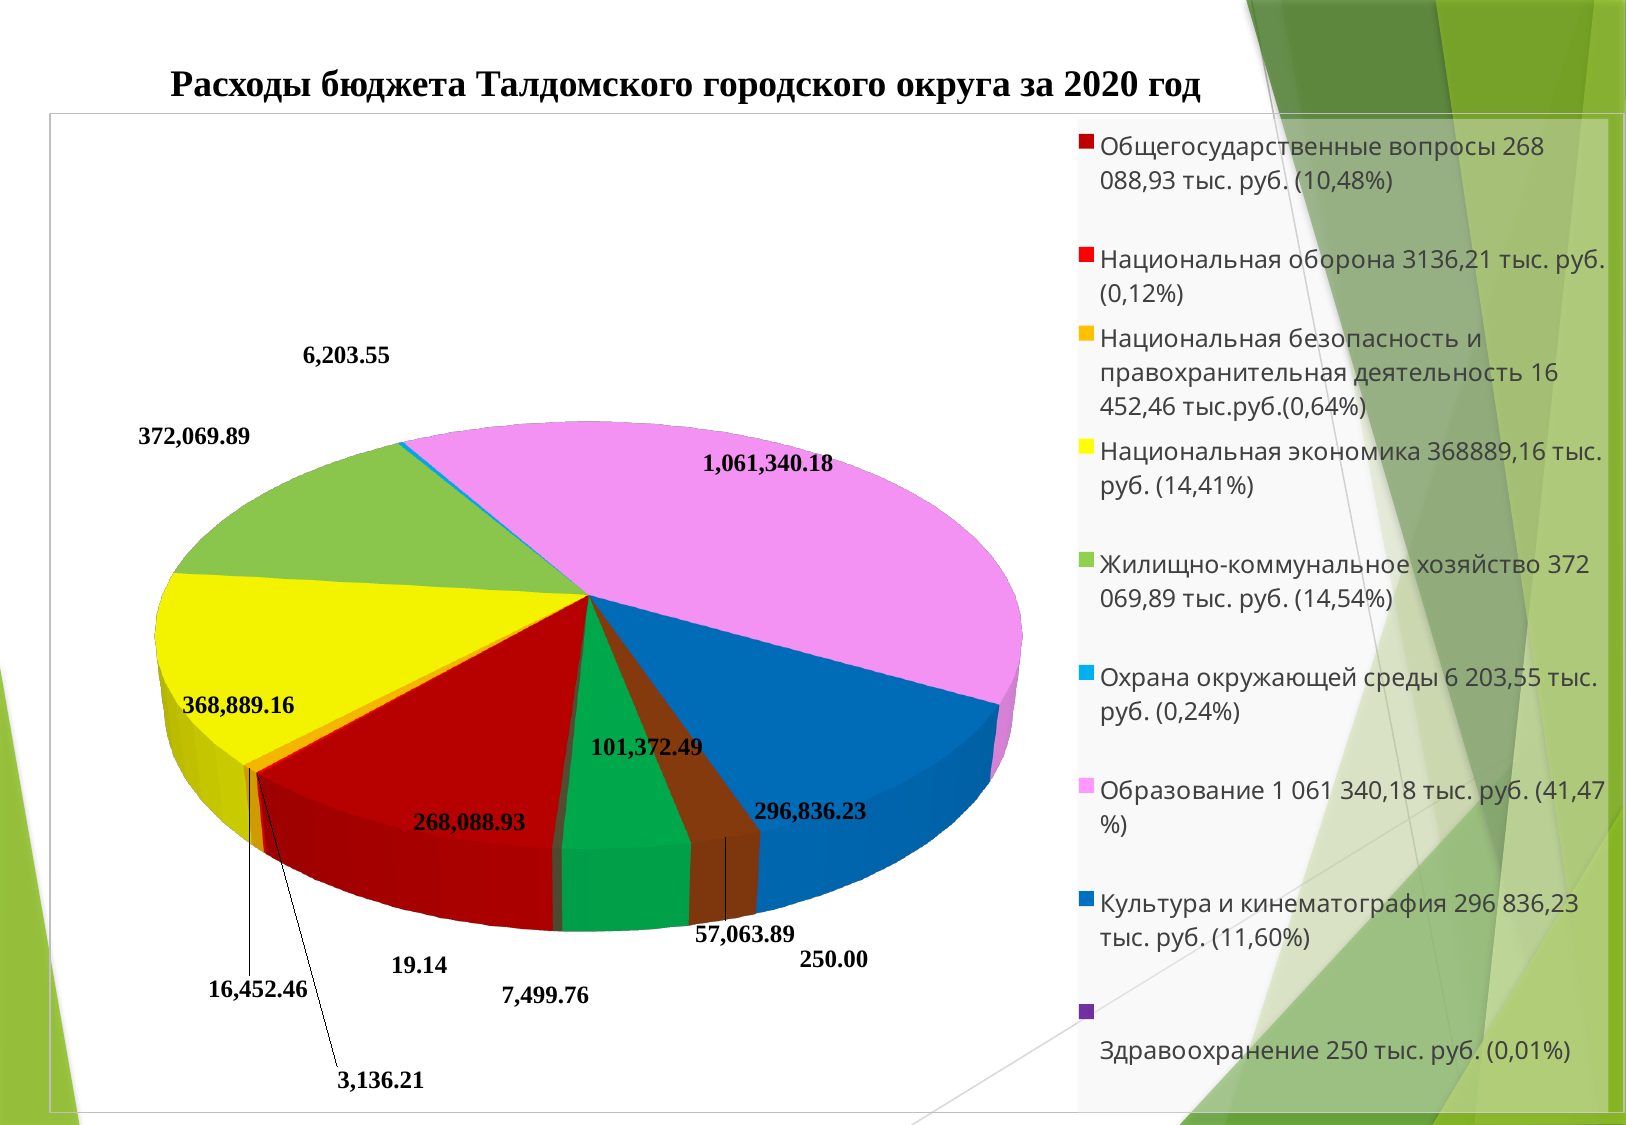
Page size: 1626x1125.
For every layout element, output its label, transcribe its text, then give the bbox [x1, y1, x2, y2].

text_box Расходы бюджета Талдомского городского округа за 2020 год [155, 51, 1446, 111]
table_header [42, 917, 46, 942]
chart [48, 111, 1625, 1114]
